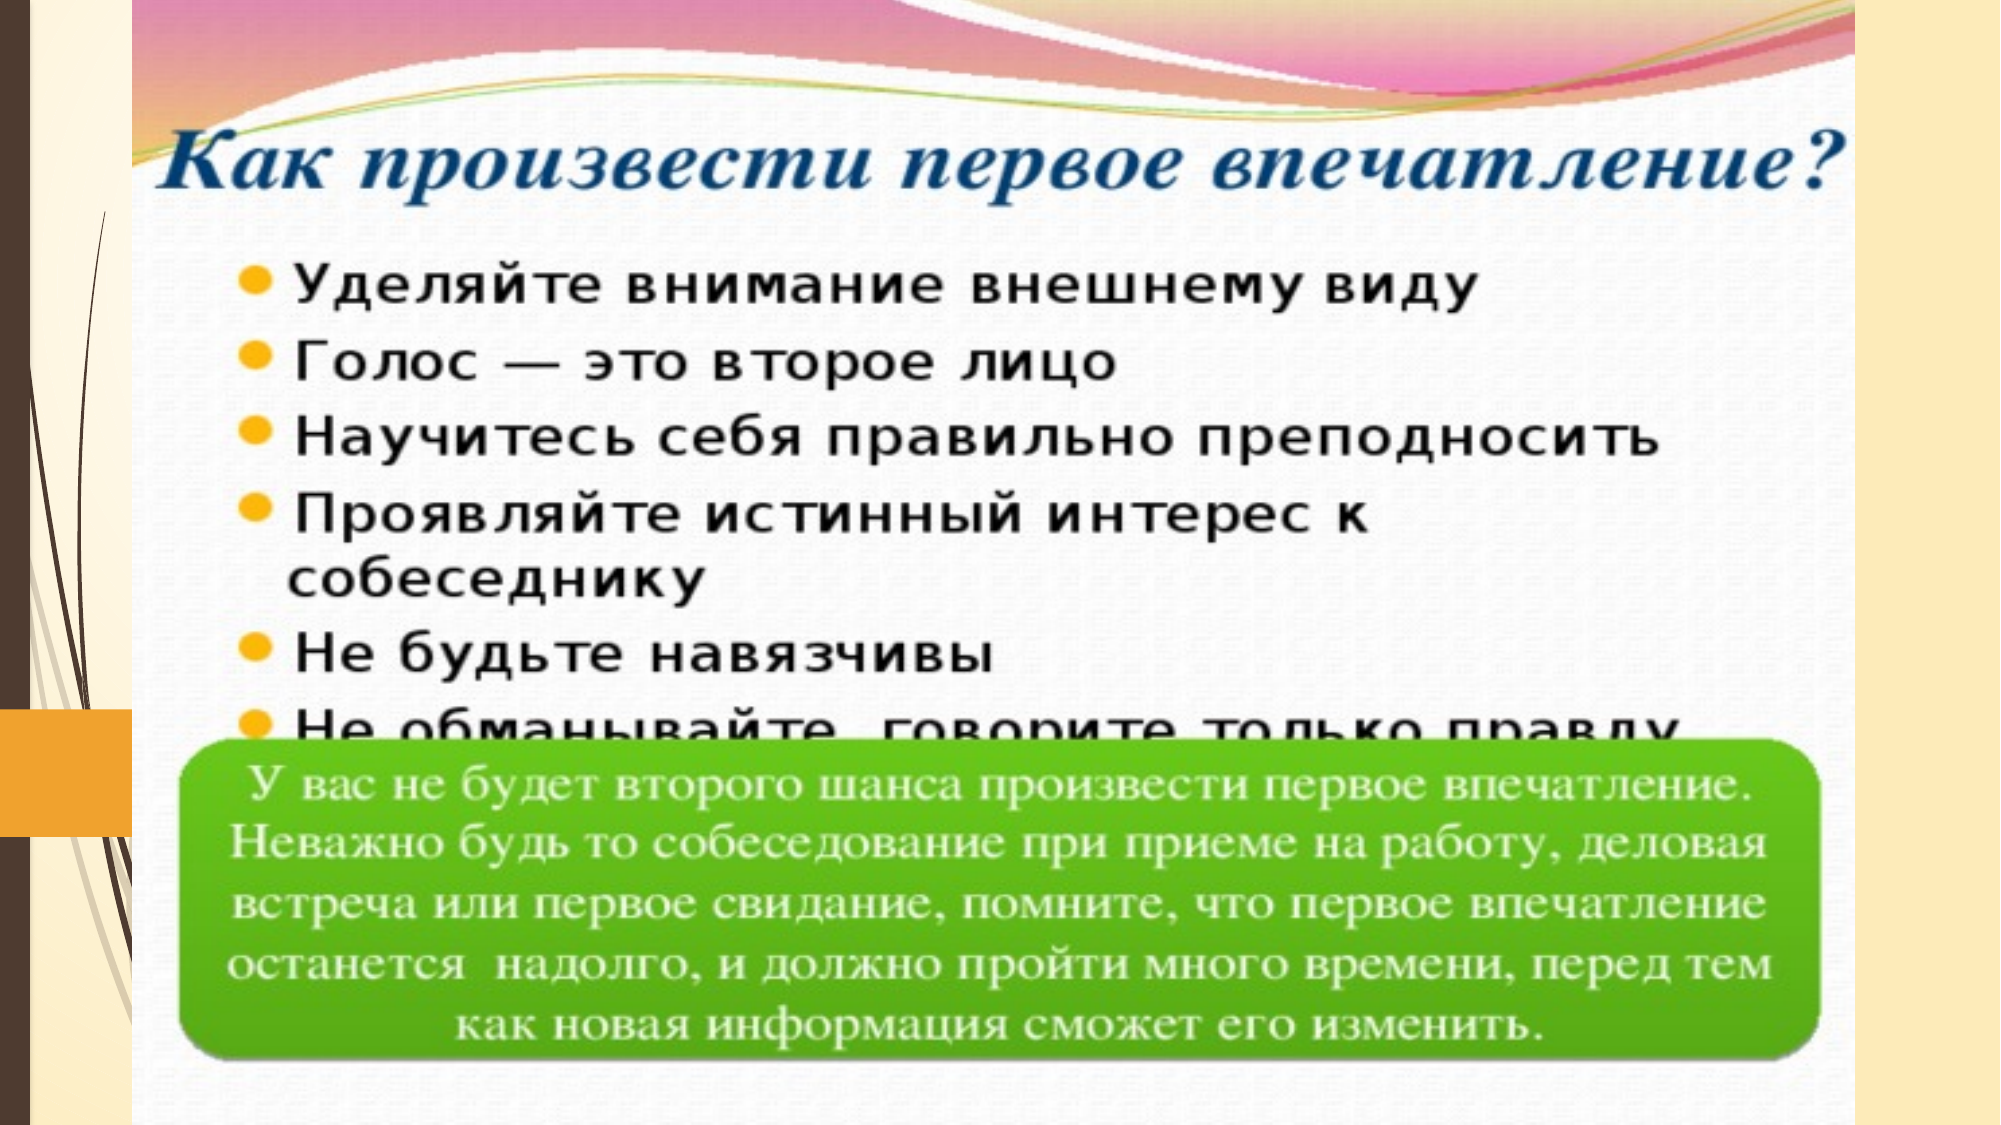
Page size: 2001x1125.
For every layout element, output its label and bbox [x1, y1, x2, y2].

list [131, 0, 1856, 1125]
